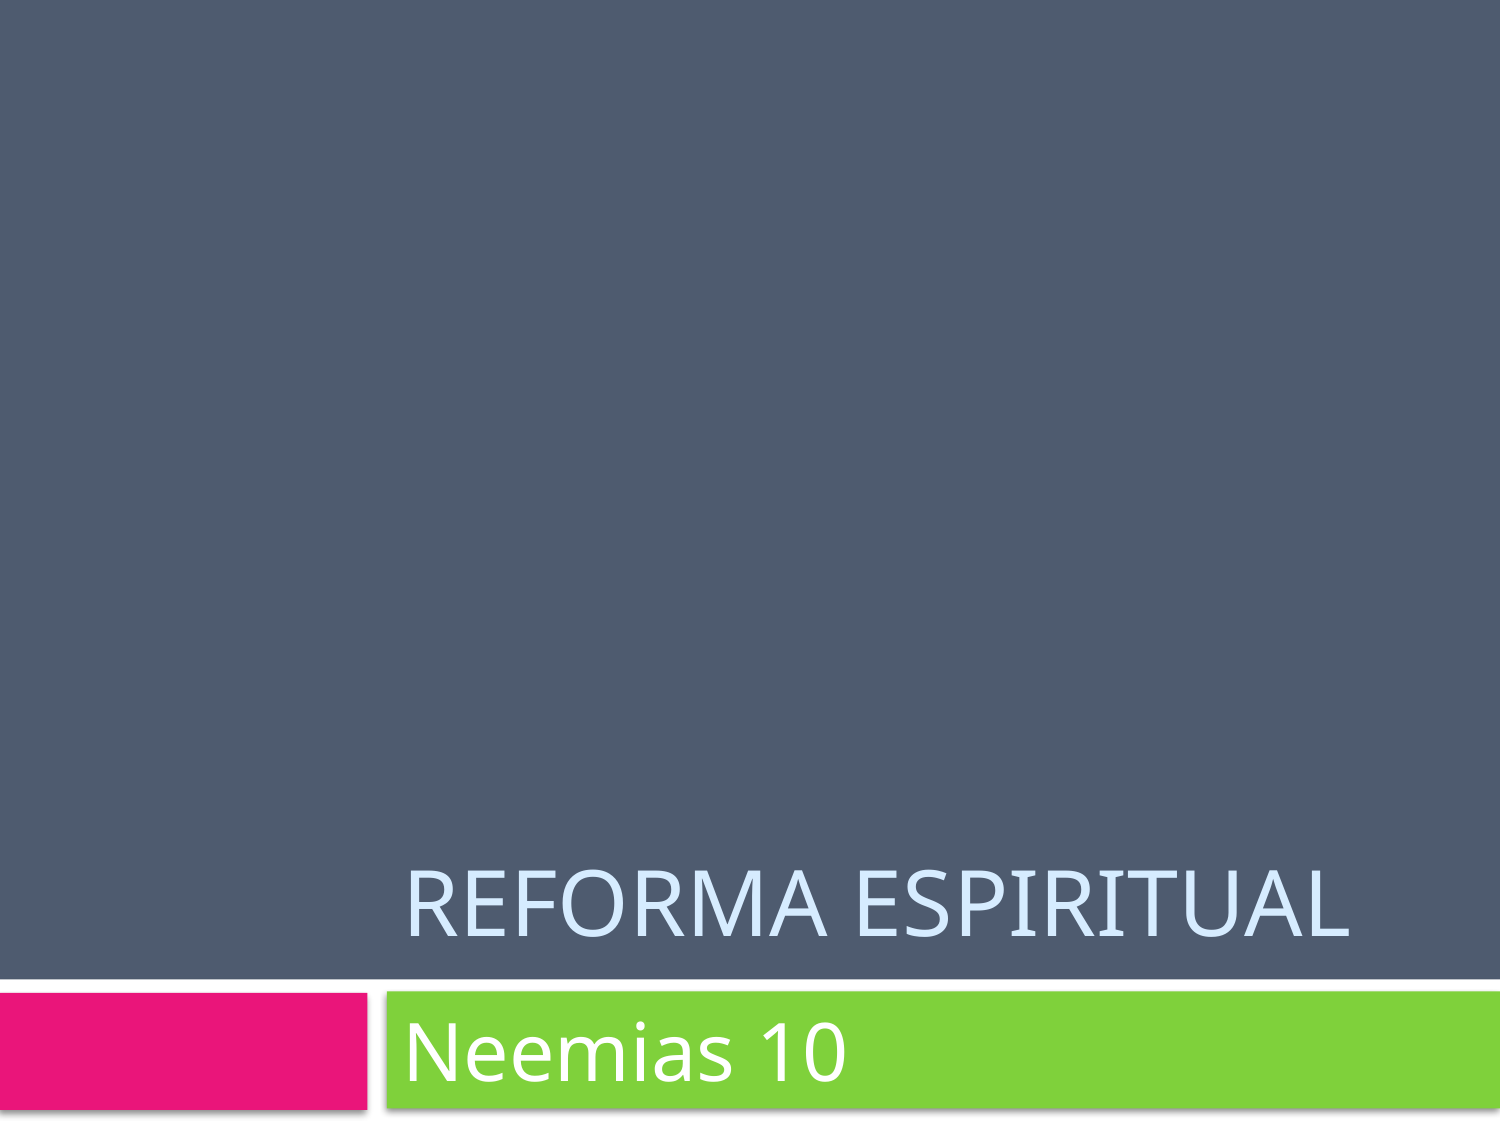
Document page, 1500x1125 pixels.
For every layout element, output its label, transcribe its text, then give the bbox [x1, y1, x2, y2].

title Reforma Espiritual [387, 662, 1451, 963]
subtitle Neemias 10 [387, 992, 1488, 1106]
